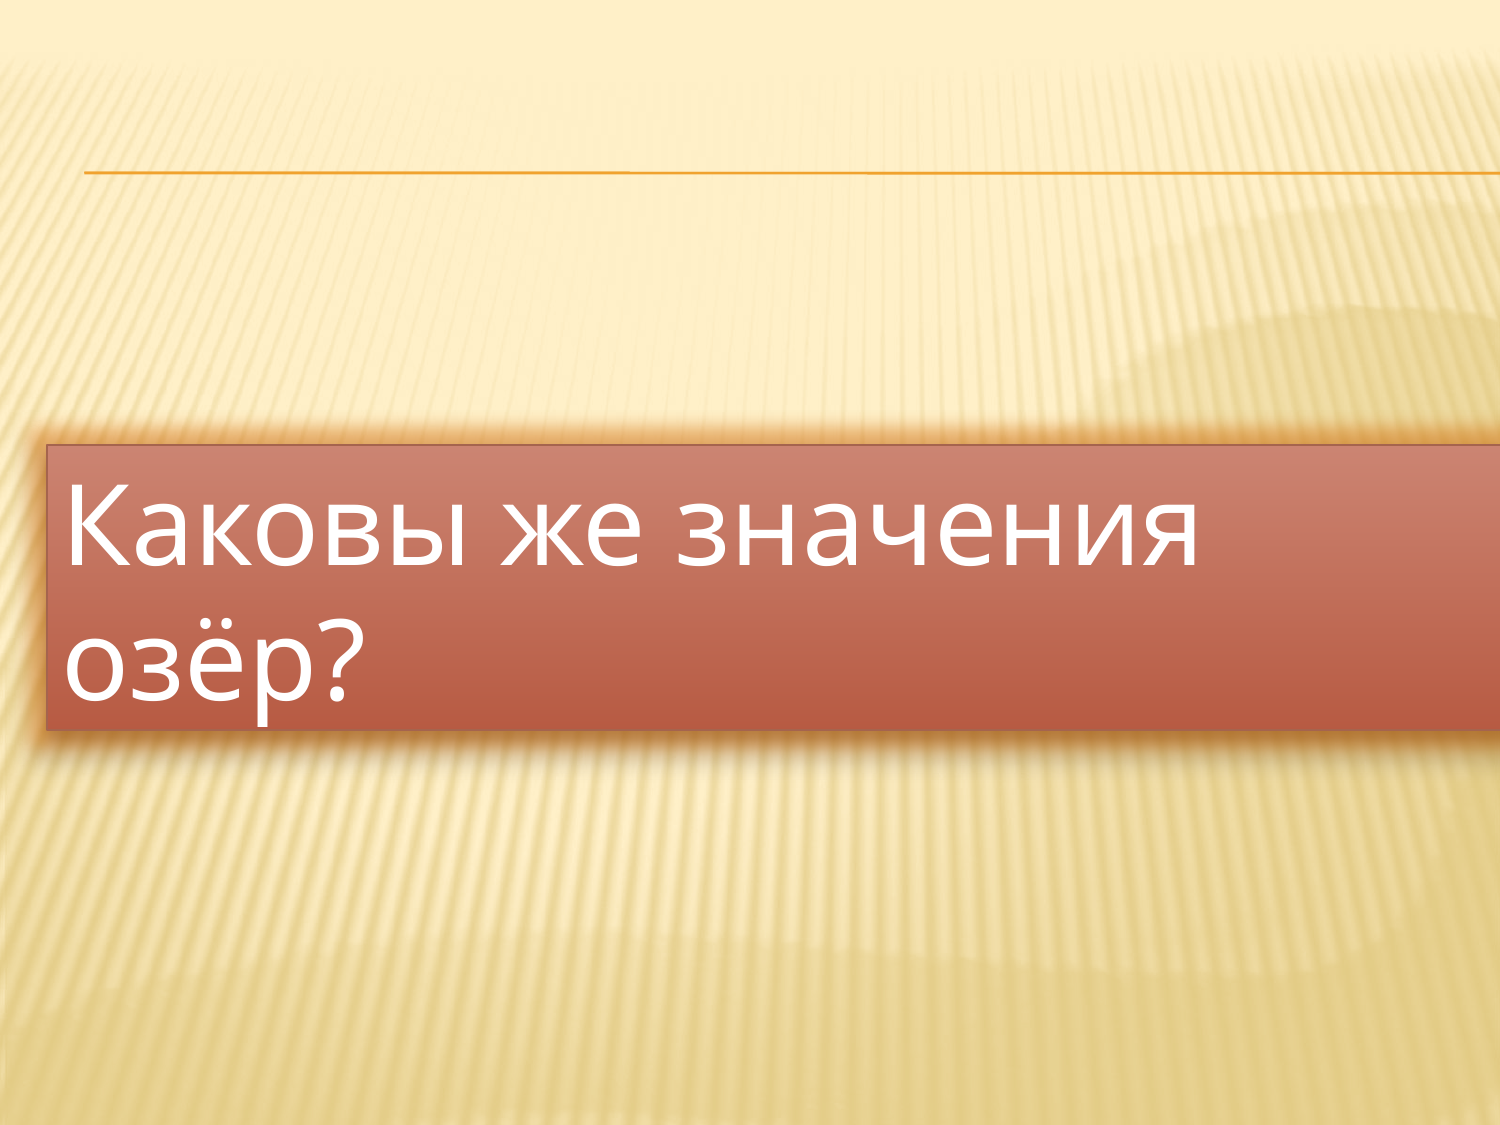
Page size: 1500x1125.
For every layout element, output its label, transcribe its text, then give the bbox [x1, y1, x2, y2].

text_box Каковы же значения озёр? [46, 444, 1500, 731]
